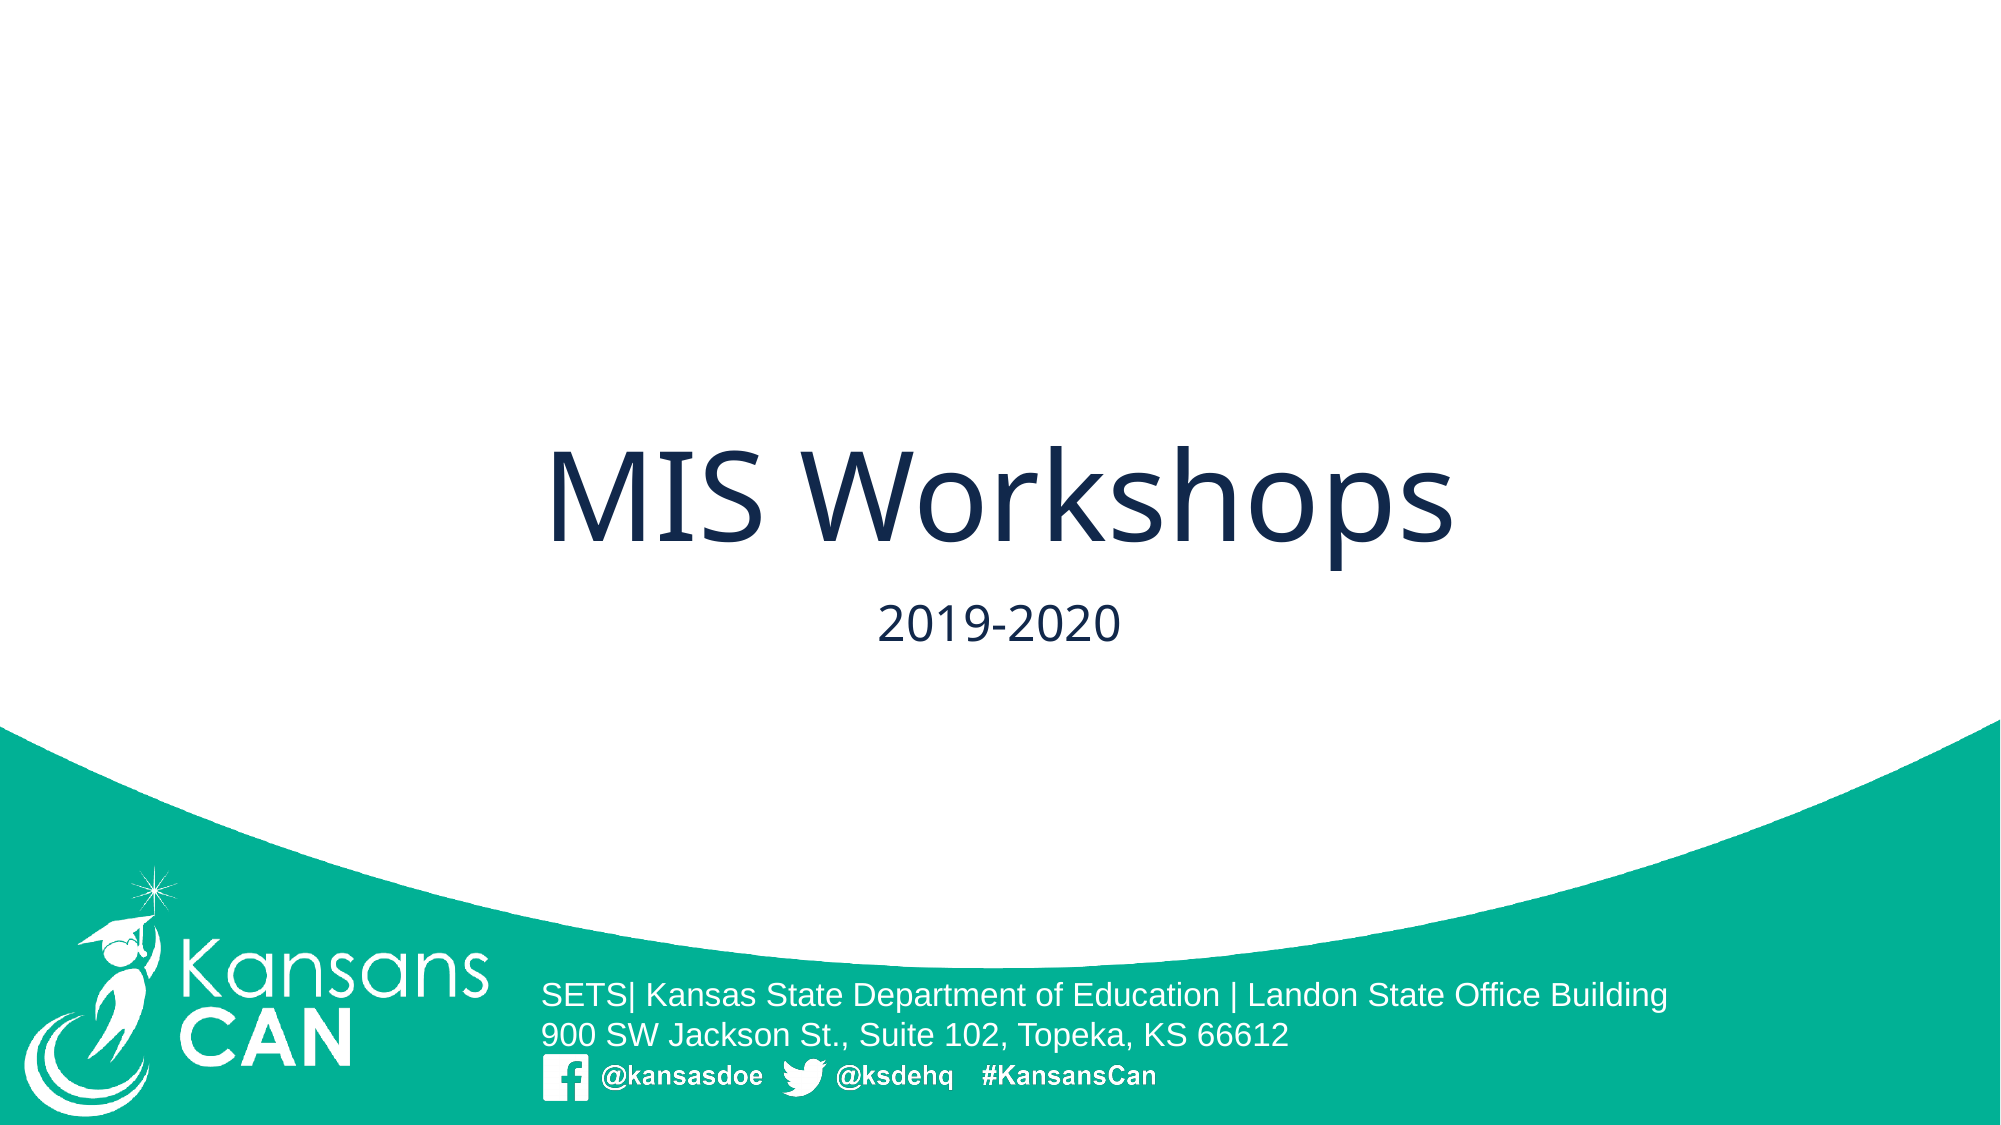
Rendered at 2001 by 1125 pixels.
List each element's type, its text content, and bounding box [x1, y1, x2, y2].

text_box SETS| Kansas State Department of Education | Landon State Office Building 900 SW Jackson St., Suite 102, Topeka, KS 66612 [526, 966, 2000, 1061]
picture [0, 0, 2001, 1125]
title MIS Workshops [249, 184, 1750, 576]
subtitle 2019-2020 [249, 590, 1750, 863]
